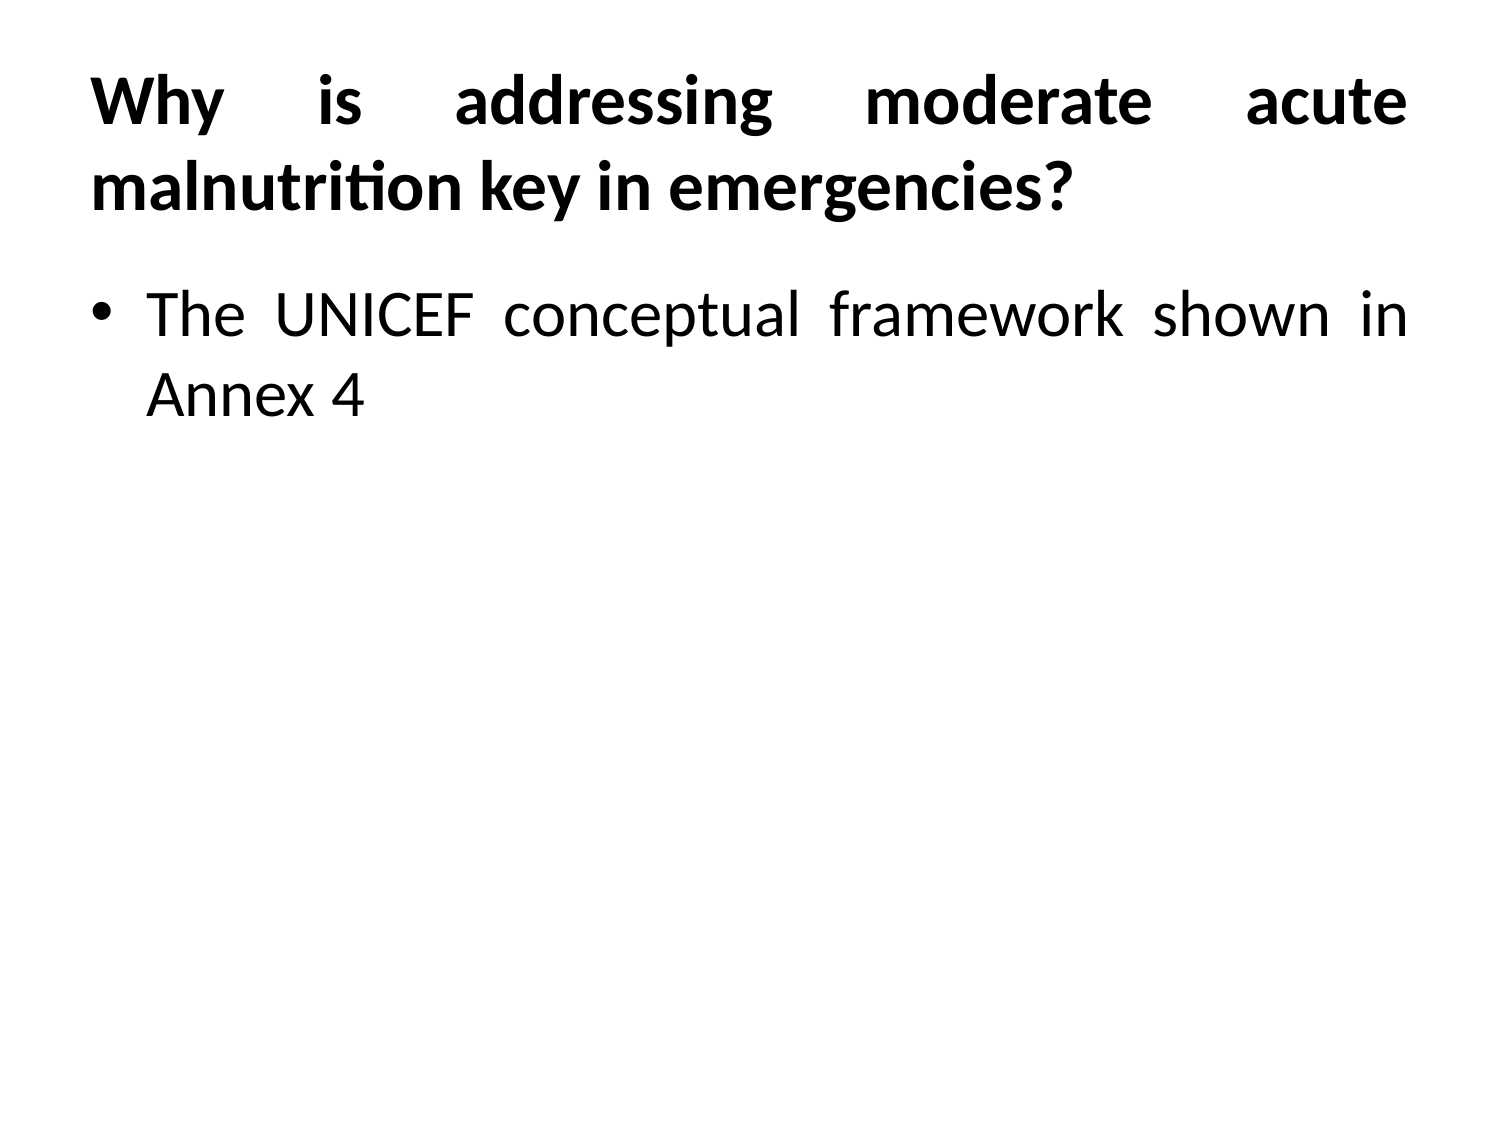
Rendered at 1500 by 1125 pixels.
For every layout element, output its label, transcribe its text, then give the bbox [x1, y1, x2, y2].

list The UNICEF conceptual framework shown in Annex 4 [75, 262, 1425, 1005]
title Why is addressing moderate acute malnutrition key in emergencies? [75, 45, 1425, 233]
